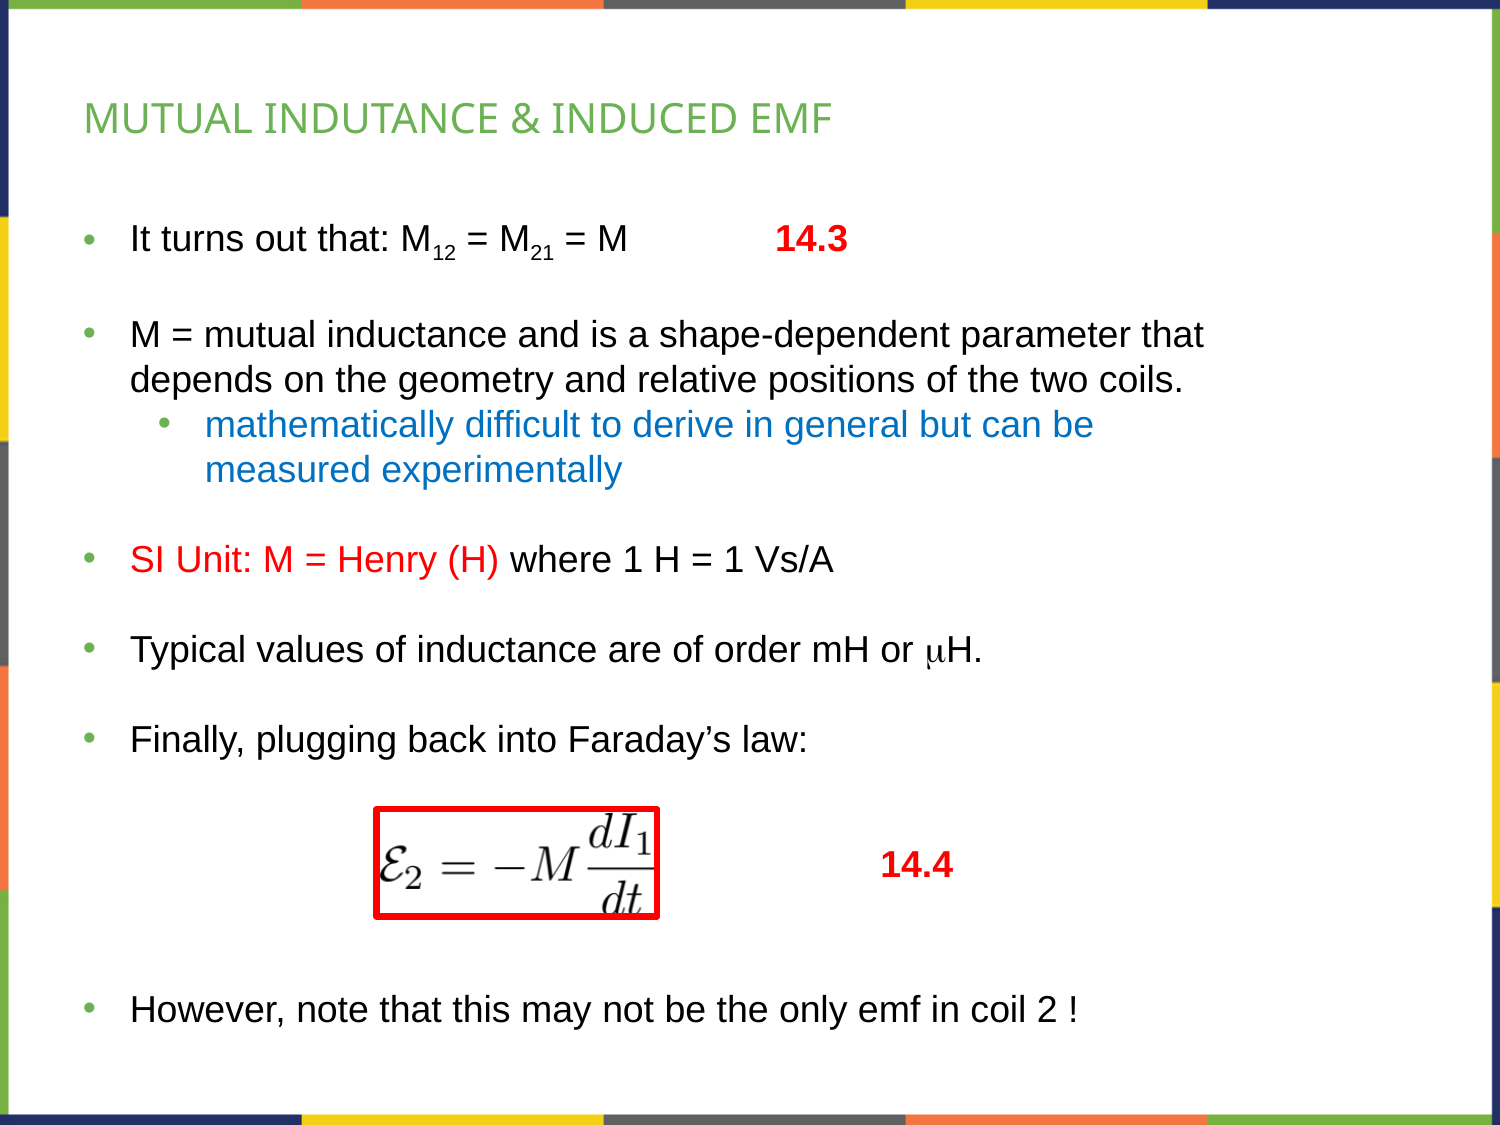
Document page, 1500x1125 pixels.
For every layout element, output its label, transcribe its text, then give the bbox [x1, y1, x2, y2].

text_box MUTUAL INDUTANCE & INDUCED EMF [68, 84, 1131, 150]
picture [0, 0, 1500, 1125]
text_box It turns out that: M12 = M21 = M M = mutual inductance and is a shape-dependent parameter that depends on the geometry and relative positions of the two coils. mathematically difficult to derive in general but can be measured experimentally SI Unit: M = Henry (H) where 1 H = 1 Vs/A Typical values of inductance are of order mH or mH. Finally, plugging back into Faraday’s law: However, note that this may not be the only emf in coil 2 ! [68, 206, 1233, 1038]
text_box 14.3 [760, 206, 863, 266]
text_box 14.4 [865, 832, 969, 893]
